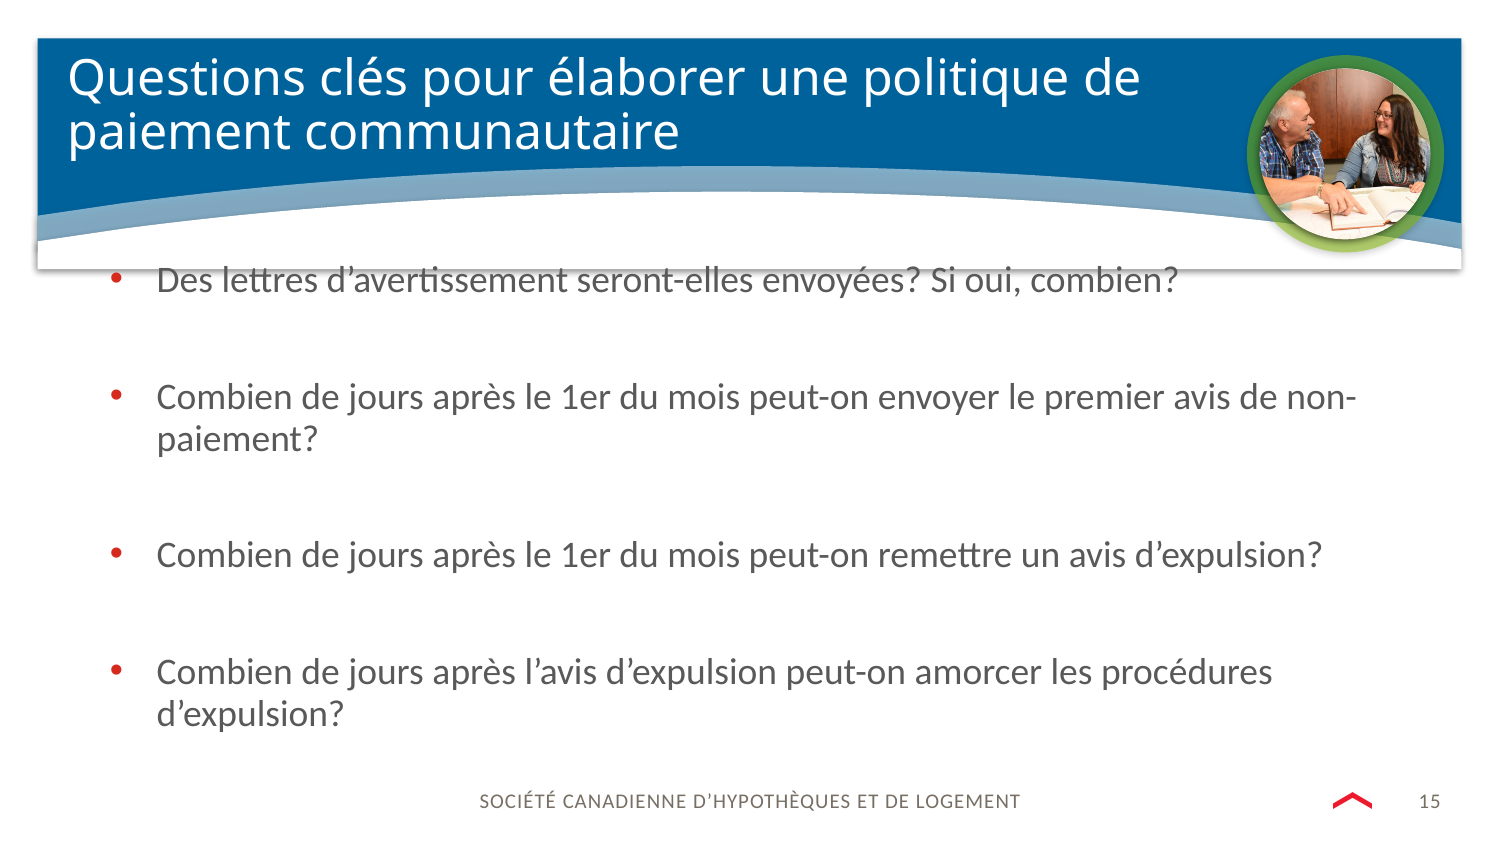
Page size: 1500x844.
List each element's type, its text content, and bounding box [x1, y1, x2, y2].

picture [1259, 68, 1431, 240]
list Des lettres d’avertissement seront-elles envoyées? Si oui, combien? Combien de jours après le 1er du mois peut-on envoyer le premier avis de non-paiement? Combien de jours après le 1er du mois peut-on remettre un avis d’expulsion? Combien de jours après l’avis d’expulsion peut-on amorcer les procédures d’expulsion? [94, 251, 1462, 757]
title Questions clés pour élaborer une politique de paiement communautaire [52, 38, 1233, 173]
picture [1333, 792, 1371, 809]
slide_number 15 [1371, 757, 1456, 844]
